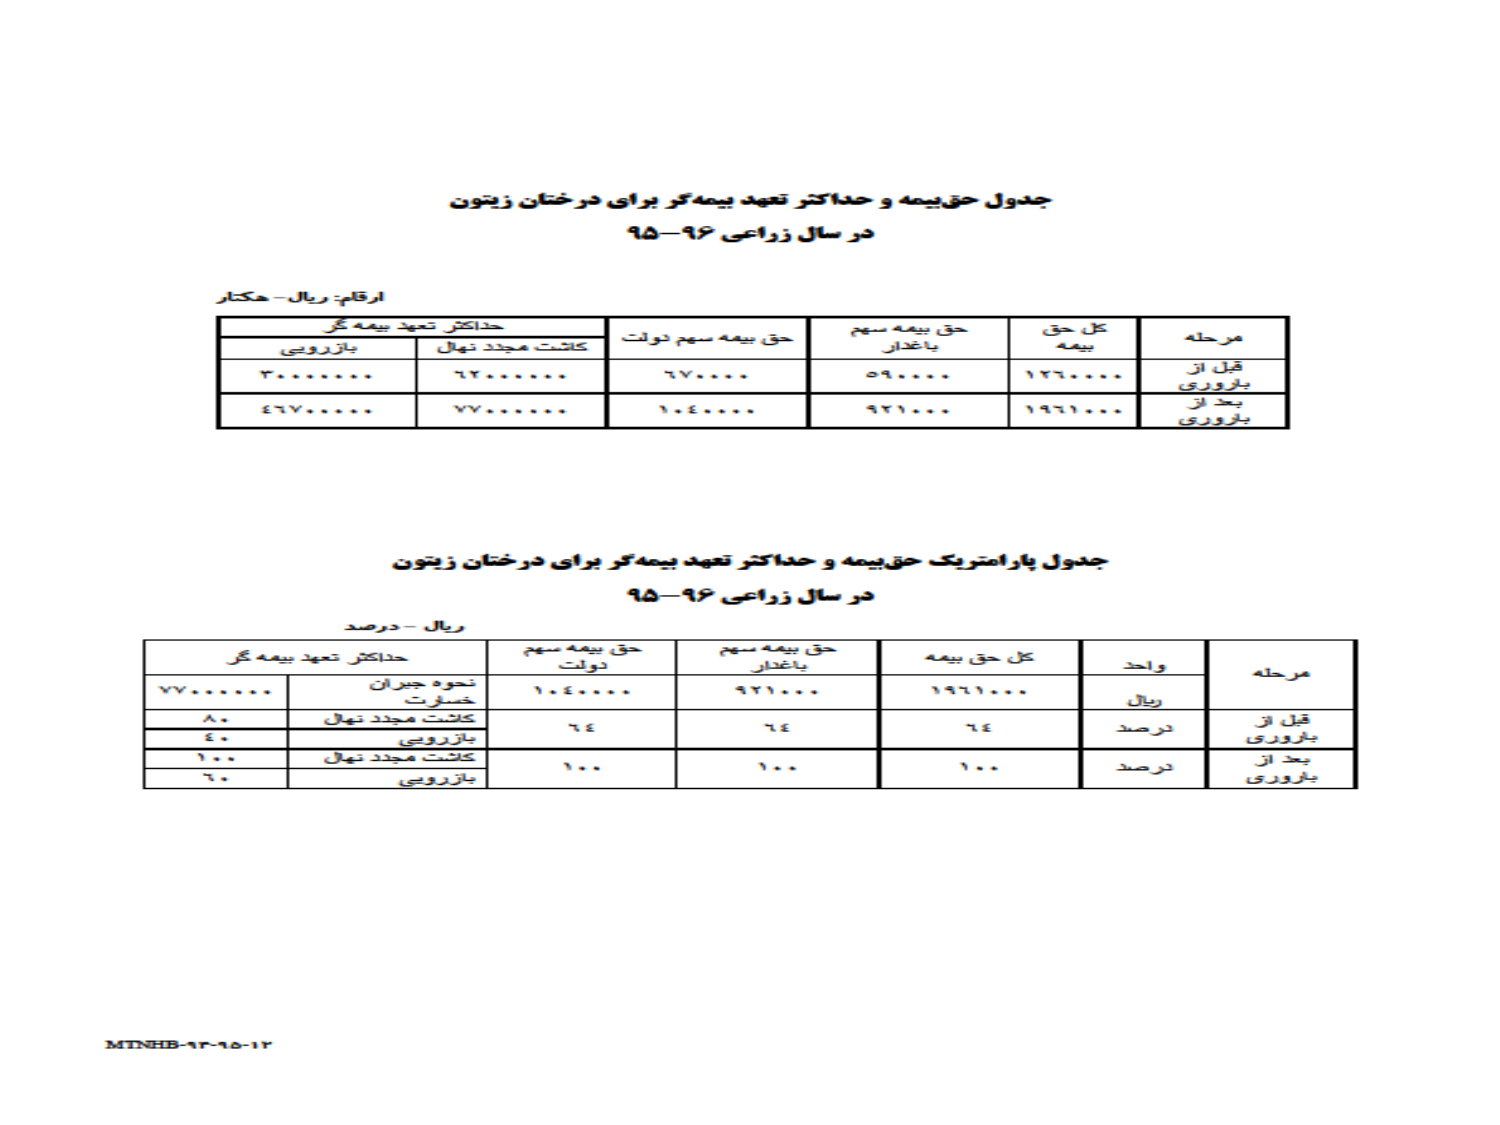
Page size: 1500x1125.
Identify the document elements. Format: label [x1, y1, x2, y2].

text_box [0, 0, 1500, 1125]
